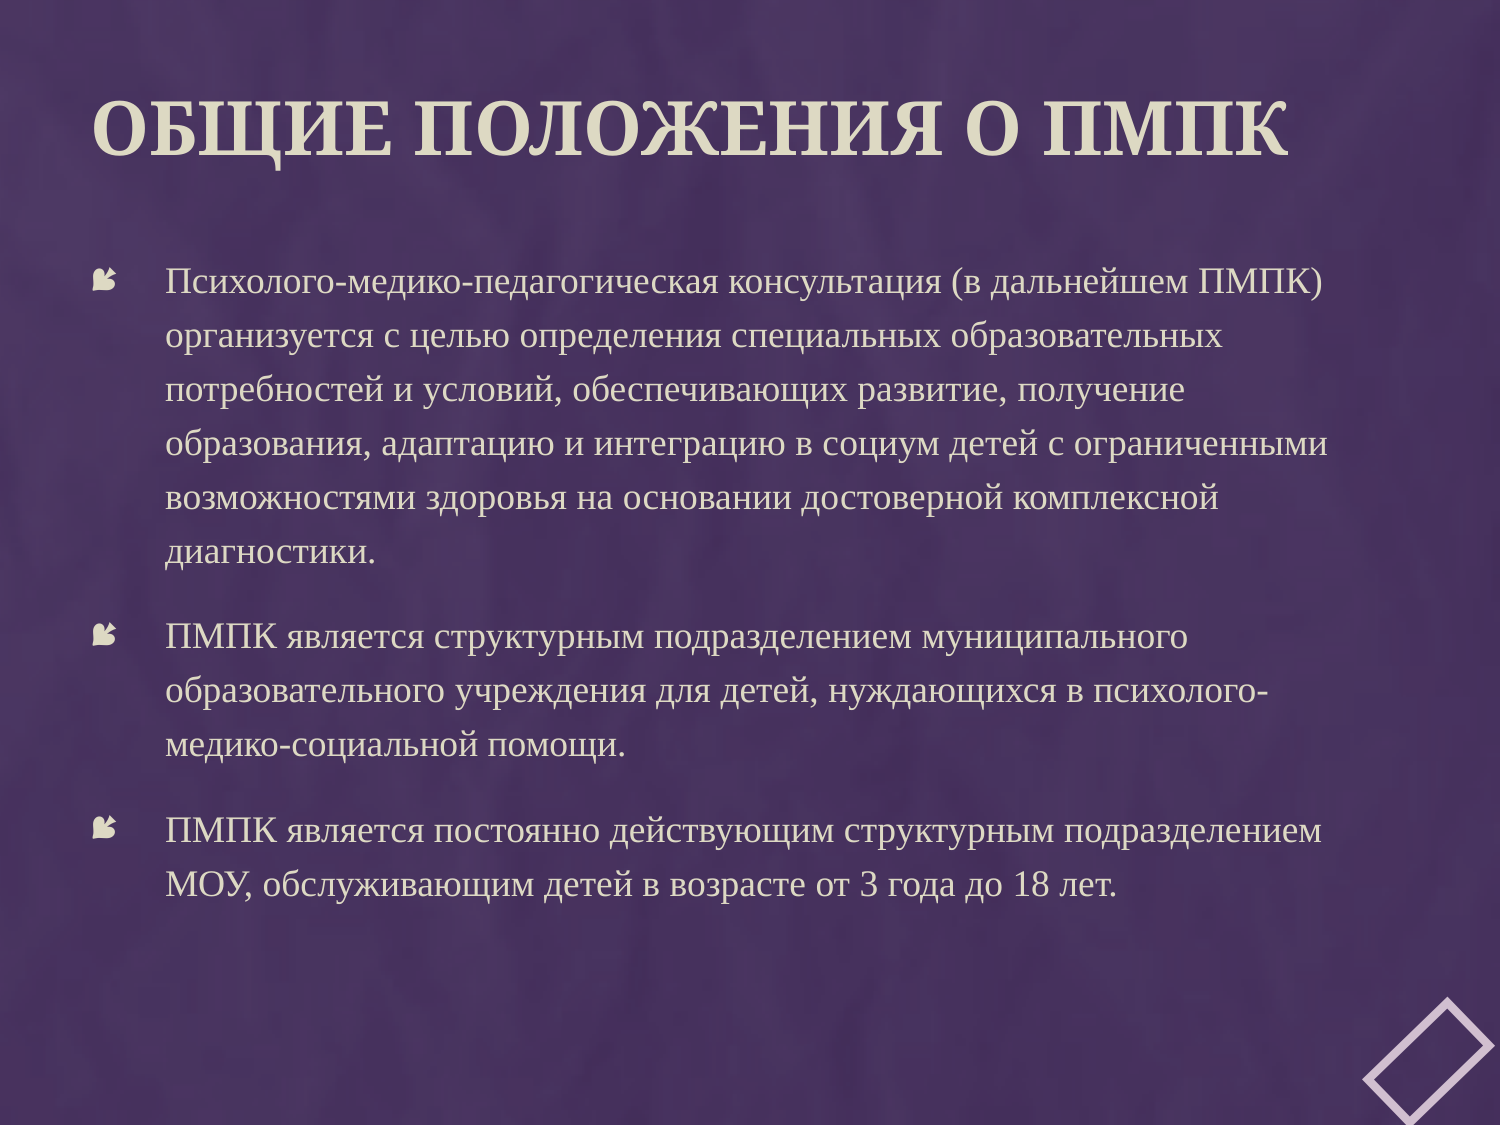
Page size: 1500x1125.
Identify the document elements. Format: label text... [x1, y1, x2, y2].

title Общие положения о ПМПК [75, 31, 1425, 219]
list Психолого-медико-педагогическая консультация (в дальнейшем ПМПК) организуется с целью определения специальных образовательных потребностей и условий, обеспечивающих развитие, получение образования, адаптацию и интеграцию в социум детей с ограниченными возможностями здоровья на основании достоверной комплексной диагностики. ПМПК является структурным подразделением муниципального образовательного учреждения для детей, нуждающихся в психолого-медико-социальной помощи. ПМПК является постоянно действующим структурным подразделением МОУ, обслуживающим детей в возрасте от 3 года до 18 лет. [75, 239, 1412, 988]
